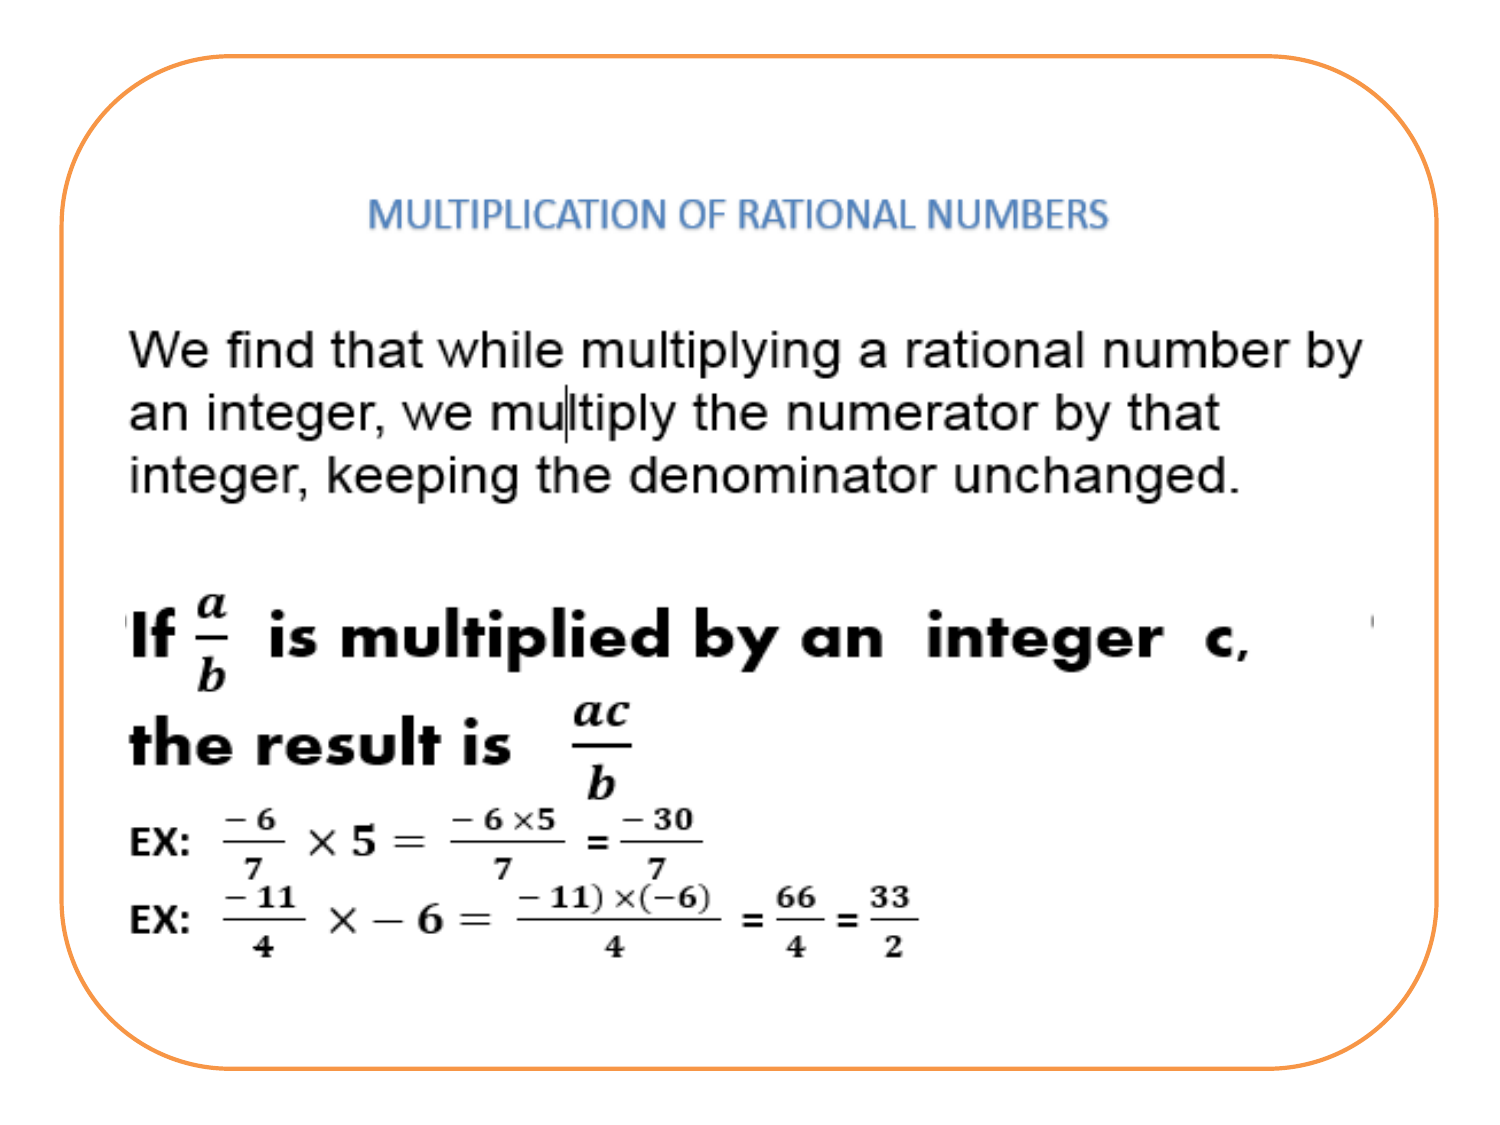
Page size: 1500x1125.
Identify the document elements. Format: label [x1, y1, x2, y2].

picture [124, 312, 1374, 988]
text_box [59, 54, 1439, 1071]
picture [299, 144, 1151, 276]
